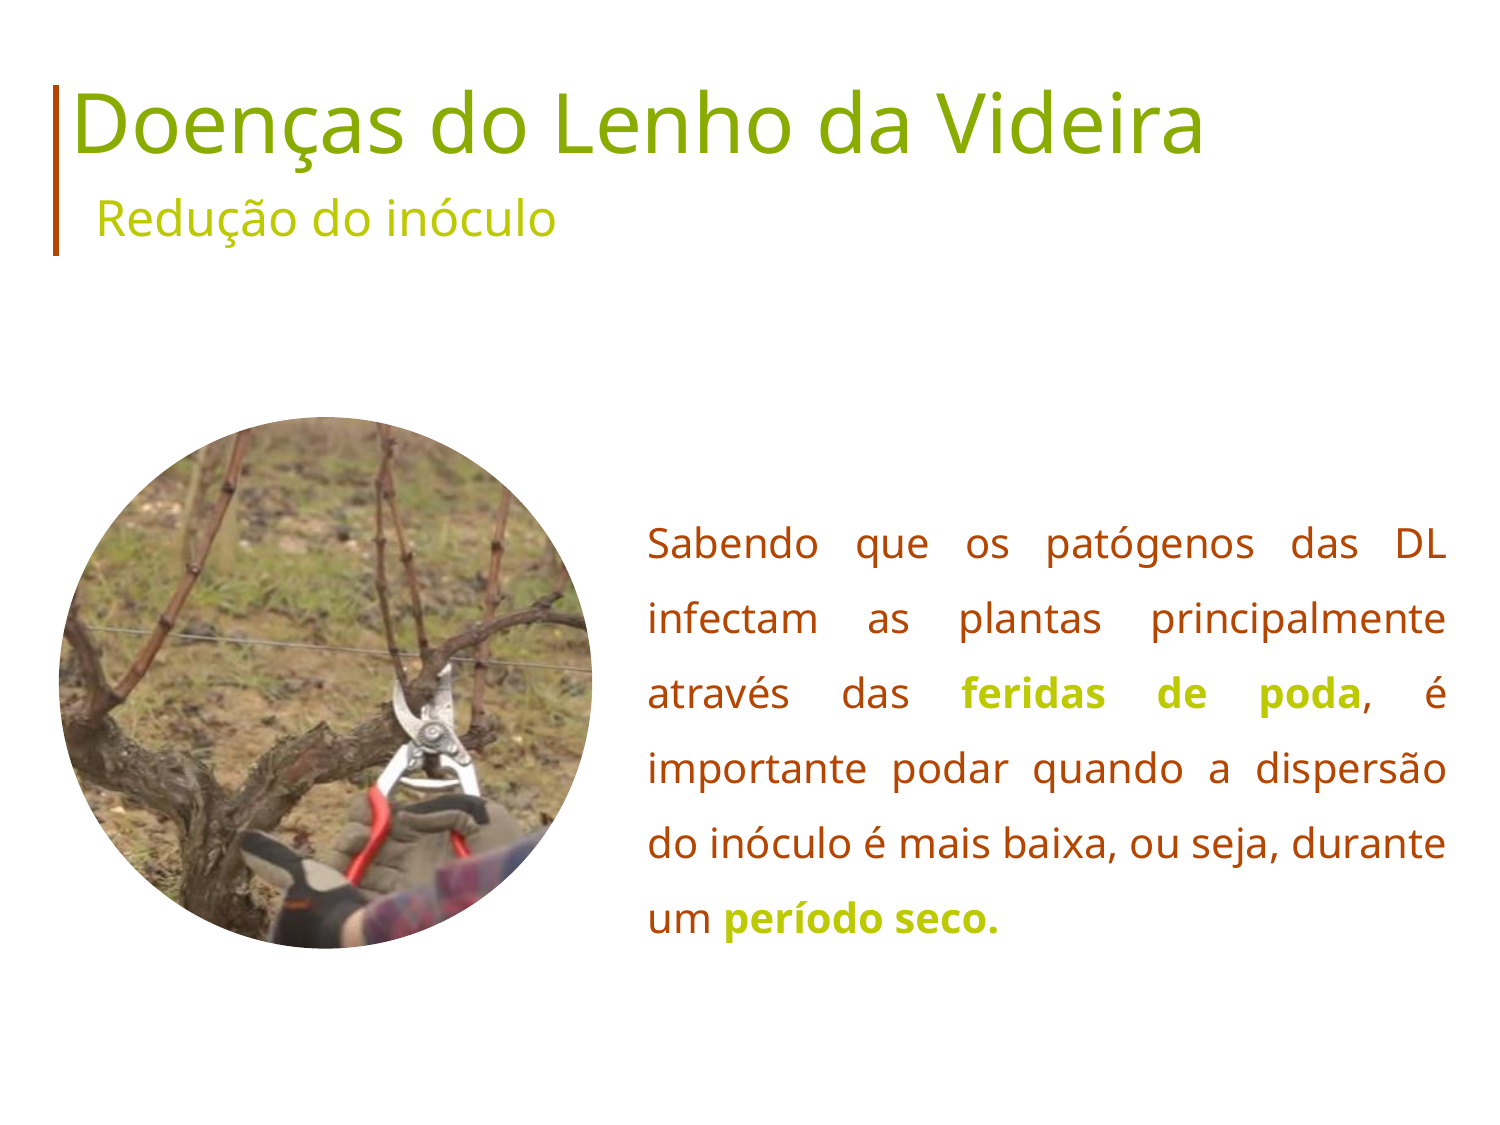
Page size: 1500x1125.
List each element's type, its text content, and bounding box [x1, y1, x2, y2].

text_box Redução do inóculo [80, 178, 963, 254]
picture [58, 417, 593, 949]
text_box Doenças do Lenho da Videira [55, 62, 1307, 178]
text_box Sabendo que os patógenos das DL infectam as plantas principalmente através das feridas de poda, é importante podar quando a dispersão do inóculo é mais baixa, ou seja, durante um período seco. [632, 484, 1463, 950]
